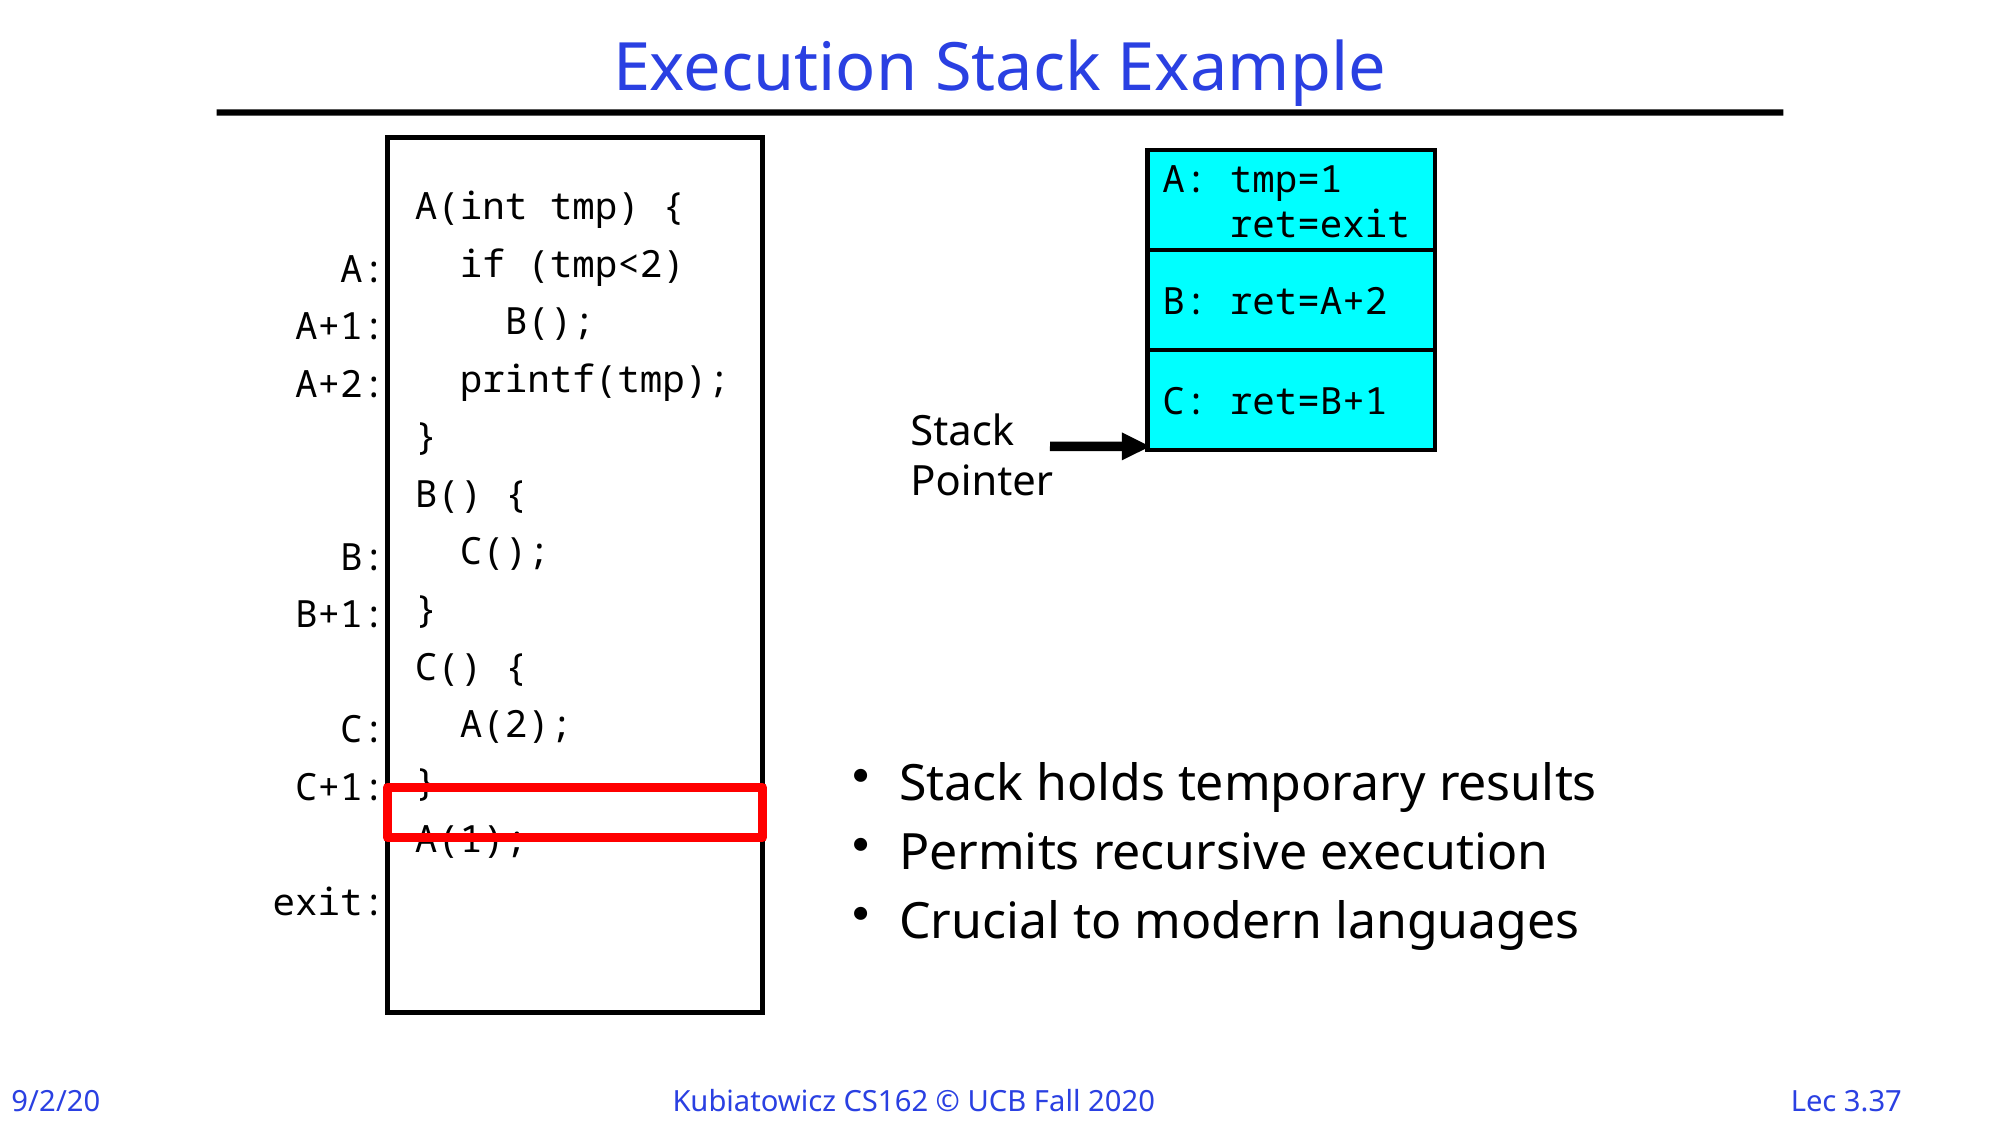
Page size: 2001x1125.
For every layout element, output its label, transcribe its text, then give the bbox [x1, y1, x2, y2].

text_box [899, 396, 1151, 513]
text_box A: tmp=1 ret=exit [1147, 149, 1436, 249]
title Execution Stack Example [216, 24, 1784, 113]
list Stack holds temporary results Permits recursive execution Crucial to modern languages [837, 750, 1675, 963]
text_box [387, 137, 763, 1013]
text_box A: A+1: A+2: B: B+1: C: C+1: exit: [249, 237, 382, 930]
text_box B: ret=A+2 [1147, 249, 1436, 350]
text_box C: ret=B+1 [1147, 350, 1436, 450]
